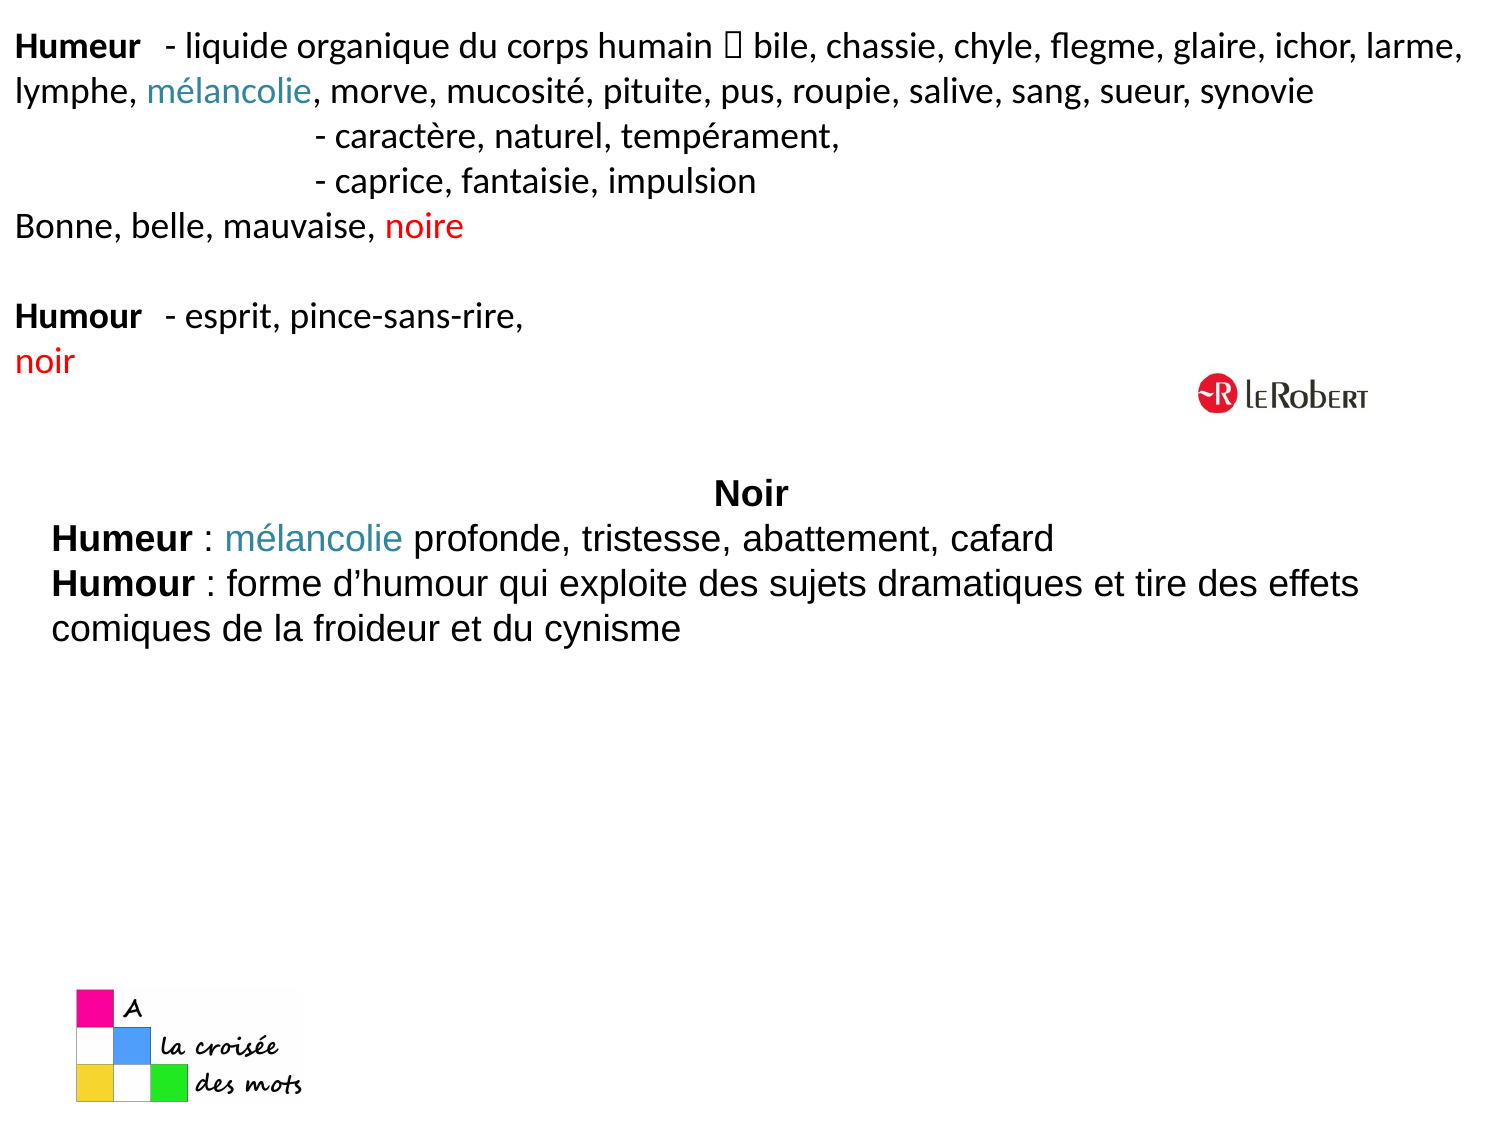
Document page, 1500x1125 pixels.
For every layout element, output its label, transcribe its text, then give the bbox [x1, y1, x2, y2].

text_box Humeur - liquide organique du corps humain  bile, chassie, chyle, flegme, glaire, ichor, larme, lymphe, mélancolie, morve, mucosité, pituite, pus, roupie, salive, sang, sueur, synovie - caractère, naturel, tempérament, - caprice, fantaisie, impulsion Bonne, belle, mauvaise, noire Humour - esprit, pince-sans-rire, noir [0, 13, 1500, 389]
picture [1184, 362, 1381, 423]
subtitle Noir Humeur : mélancolie profonde, tristesse, abattement, cafard Humour : forme d’humour qui exploite des sujets dramatiques et tire des effets comiques de la froideur et du cynisme [36, 461, 1466, 749]
picture [75, 987, 303, 1103]
